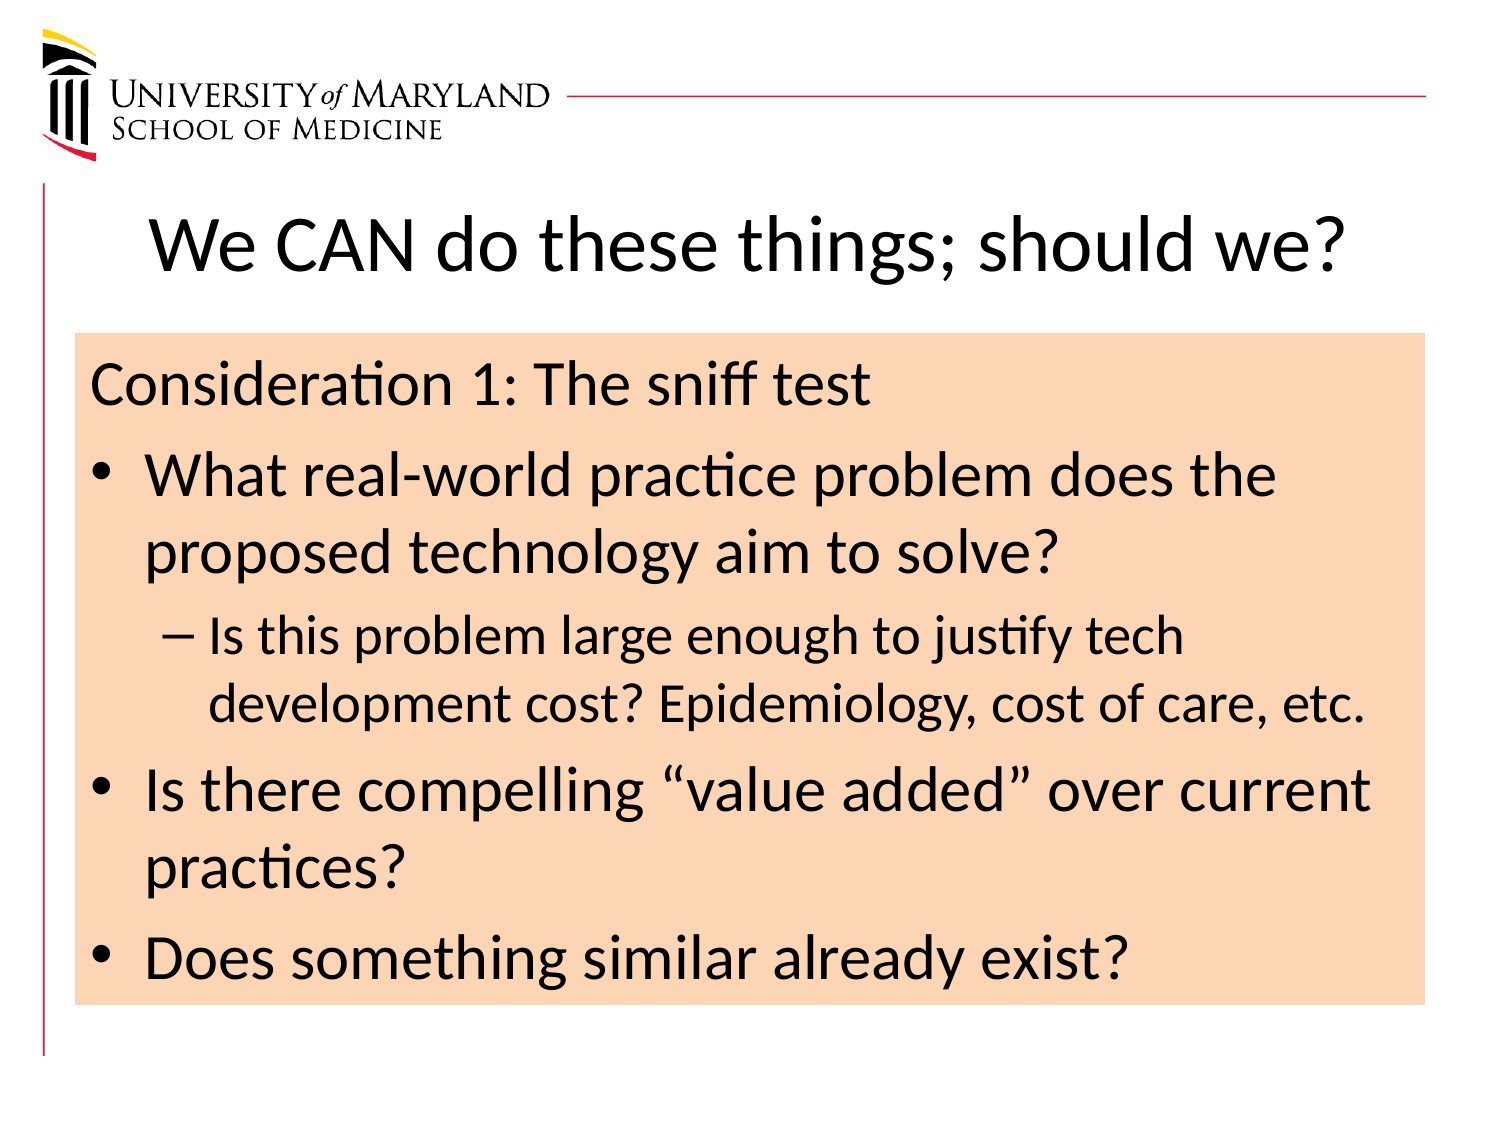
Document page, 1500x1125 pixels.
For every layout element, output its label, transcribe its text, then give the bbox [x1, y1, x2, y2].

list Consideration 1: The sniff test What real-world practice problem does the proposed technology aim to solve? Is this problem large enough to justify tech development cost? Epidemiology, cost of care, etc. Is there compelling “value added” over current practices? Does something similar already exist? [75, 333, 1425, 1005]
picture [0, 0, 1500, 1125]
title We CAN do these things; should we? [75, 145, 1425, 333]
